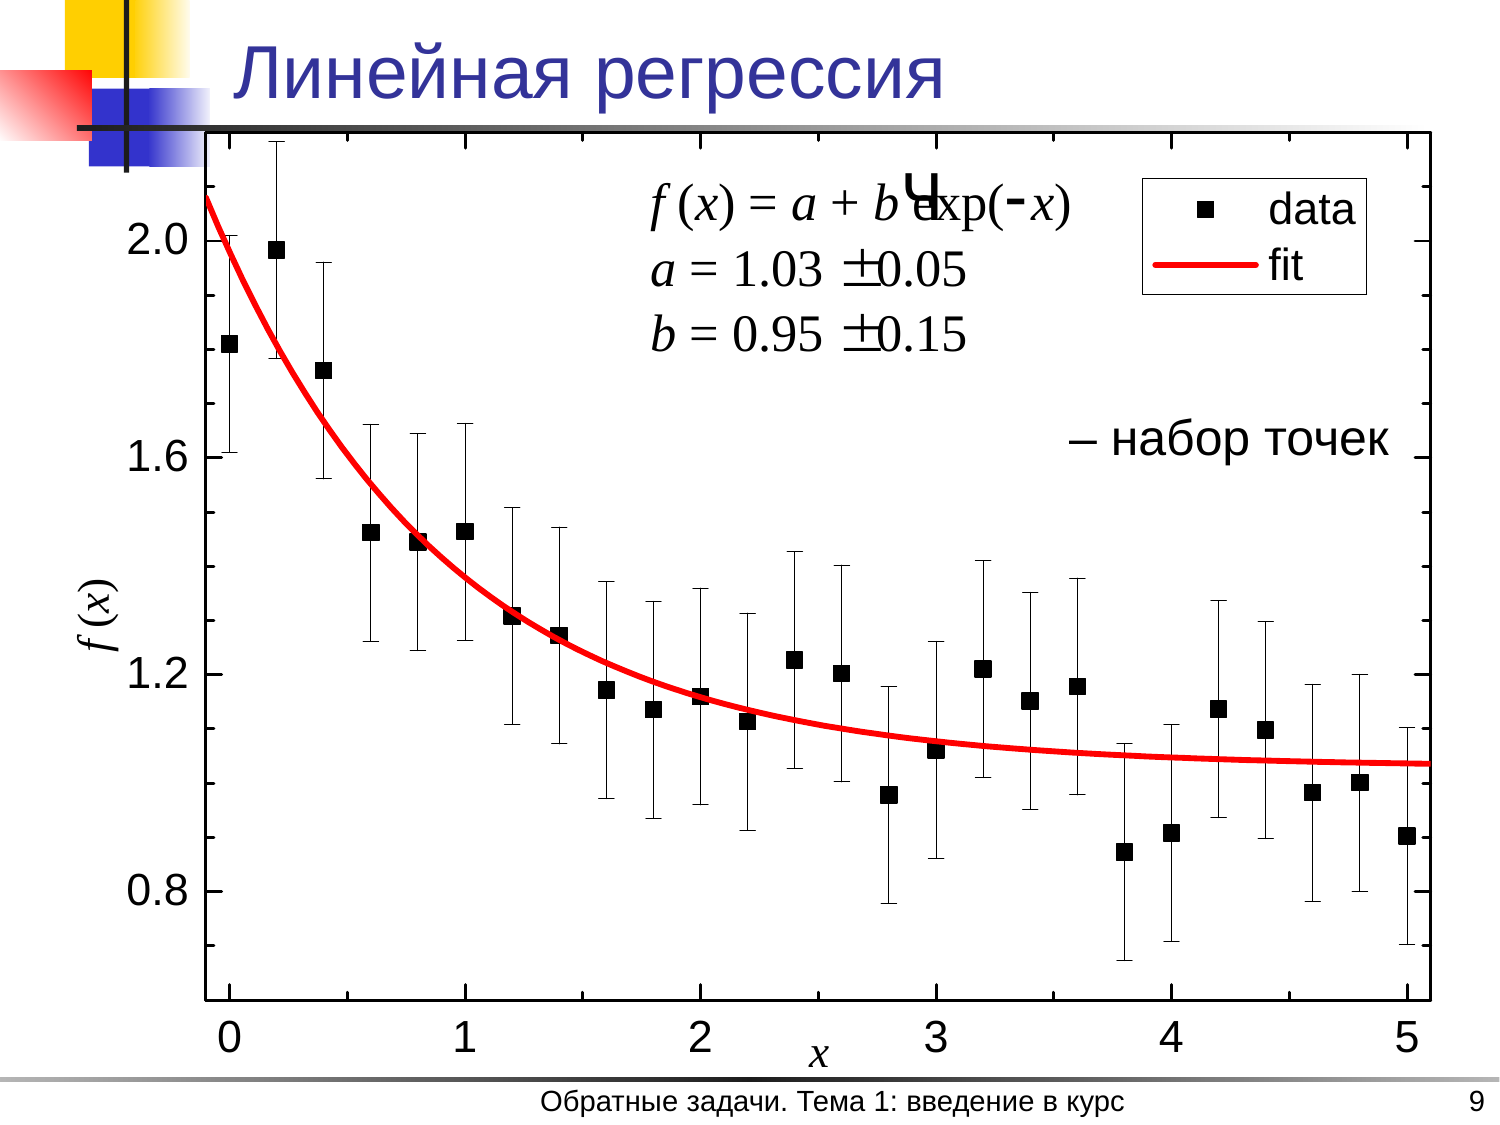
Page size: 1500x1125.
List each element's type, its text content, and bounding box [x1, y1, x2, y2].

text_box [65, 131, 1435, 1083]
footer Обратные задачи. Тема 1: введение в курс [372, 1091, 1294, 1125]
title Линейная регрессия [218, 0, 1474, 122]
slide_number 9 [1340, 1070, 1500, 1125]
